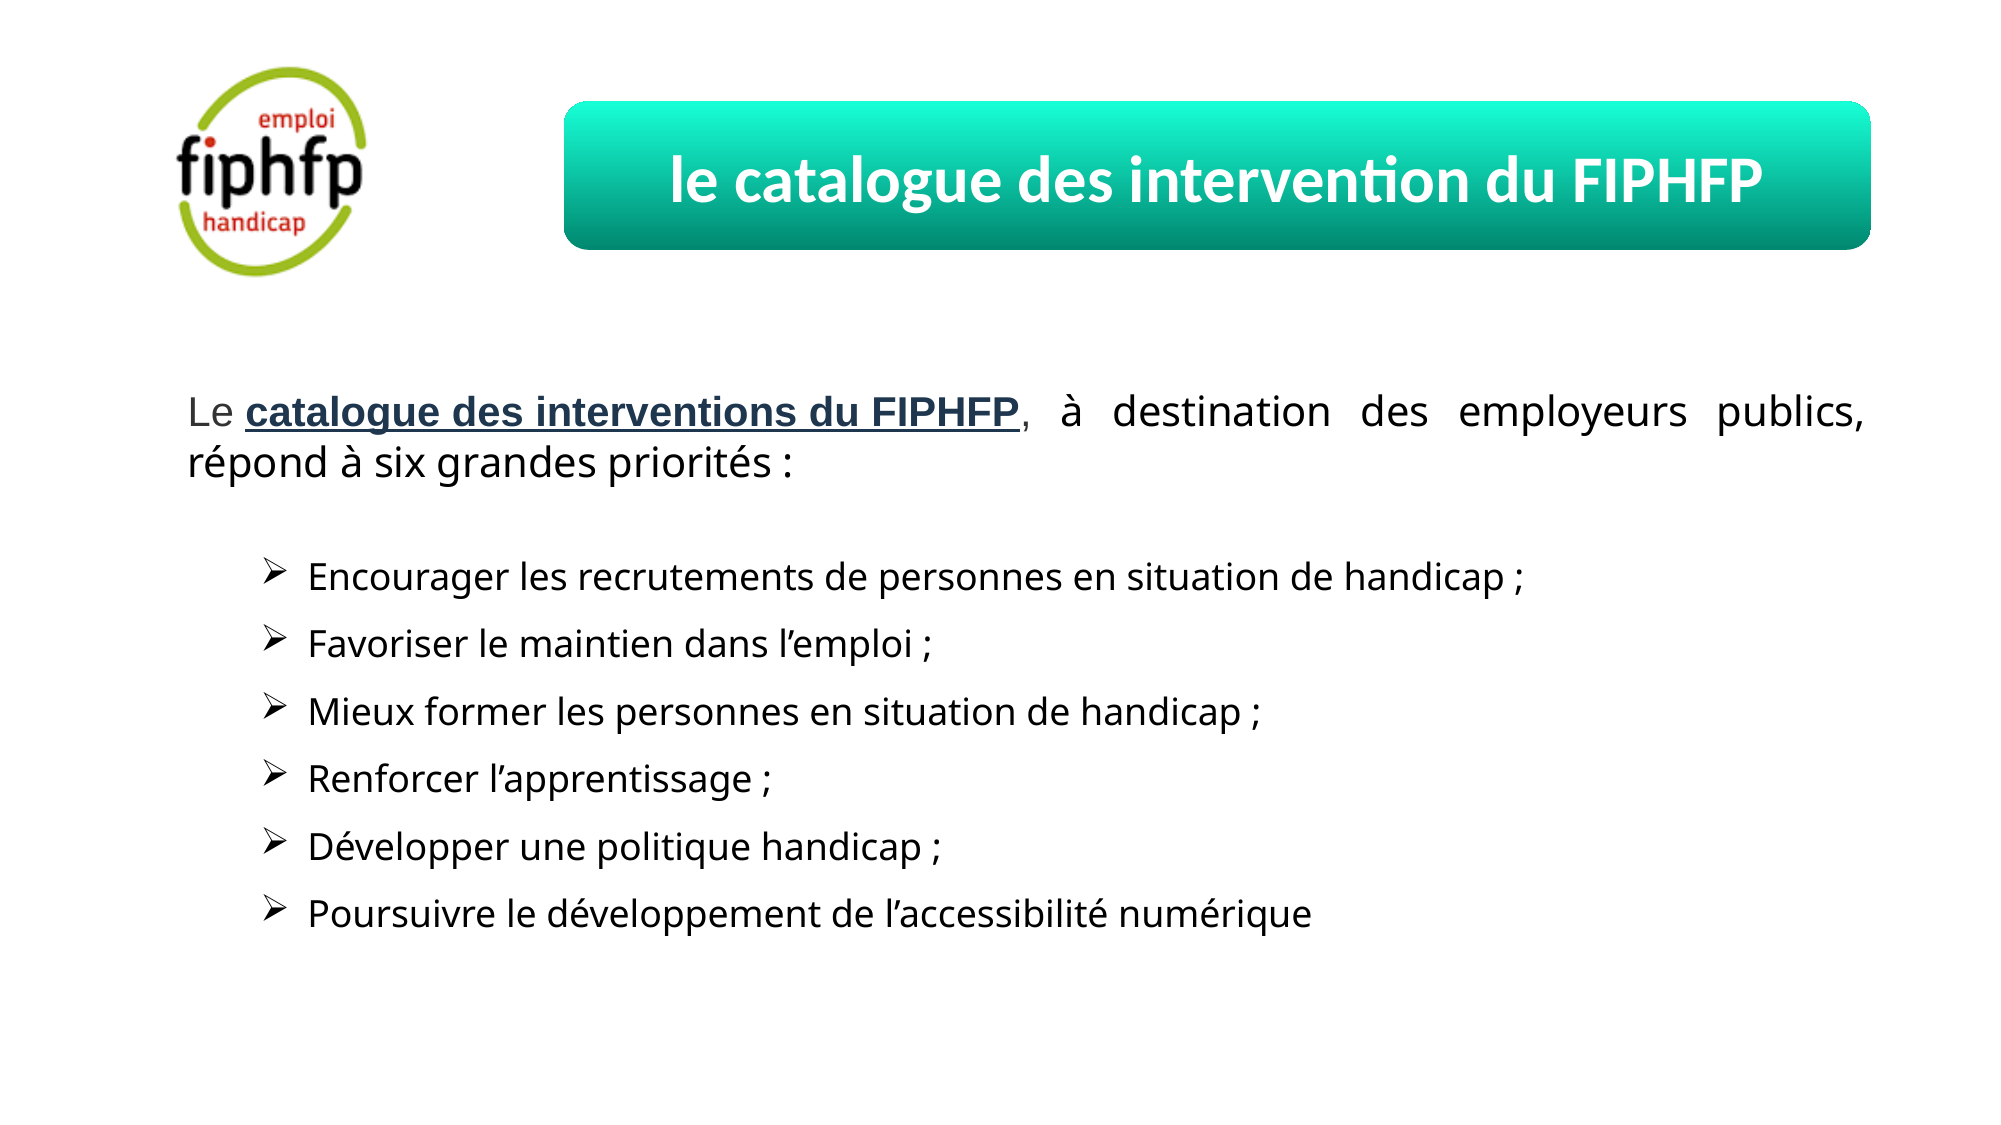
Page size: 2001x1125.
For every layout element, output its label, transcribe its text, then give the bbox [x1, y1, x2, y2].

text_box le catalogue des intervention du FIPHFP [563, 101, 1872, 250]
text_box Le catalogue des interventions du FIPHFP, à destination des employeurs publics, répond à six grandes priorités : Encourager les recrutements de personnes en situation de handicap ; Favoriser le maintien dans l’emploi ; Mieux former les personnes en situation de handicap ; Renforcer l’apprentissage ; Développer une politique handicap ; Poursuivre le développement de l’accessibilité numérique [170, 377, 1882, 943]
picture [170, 61, 375, 281]
